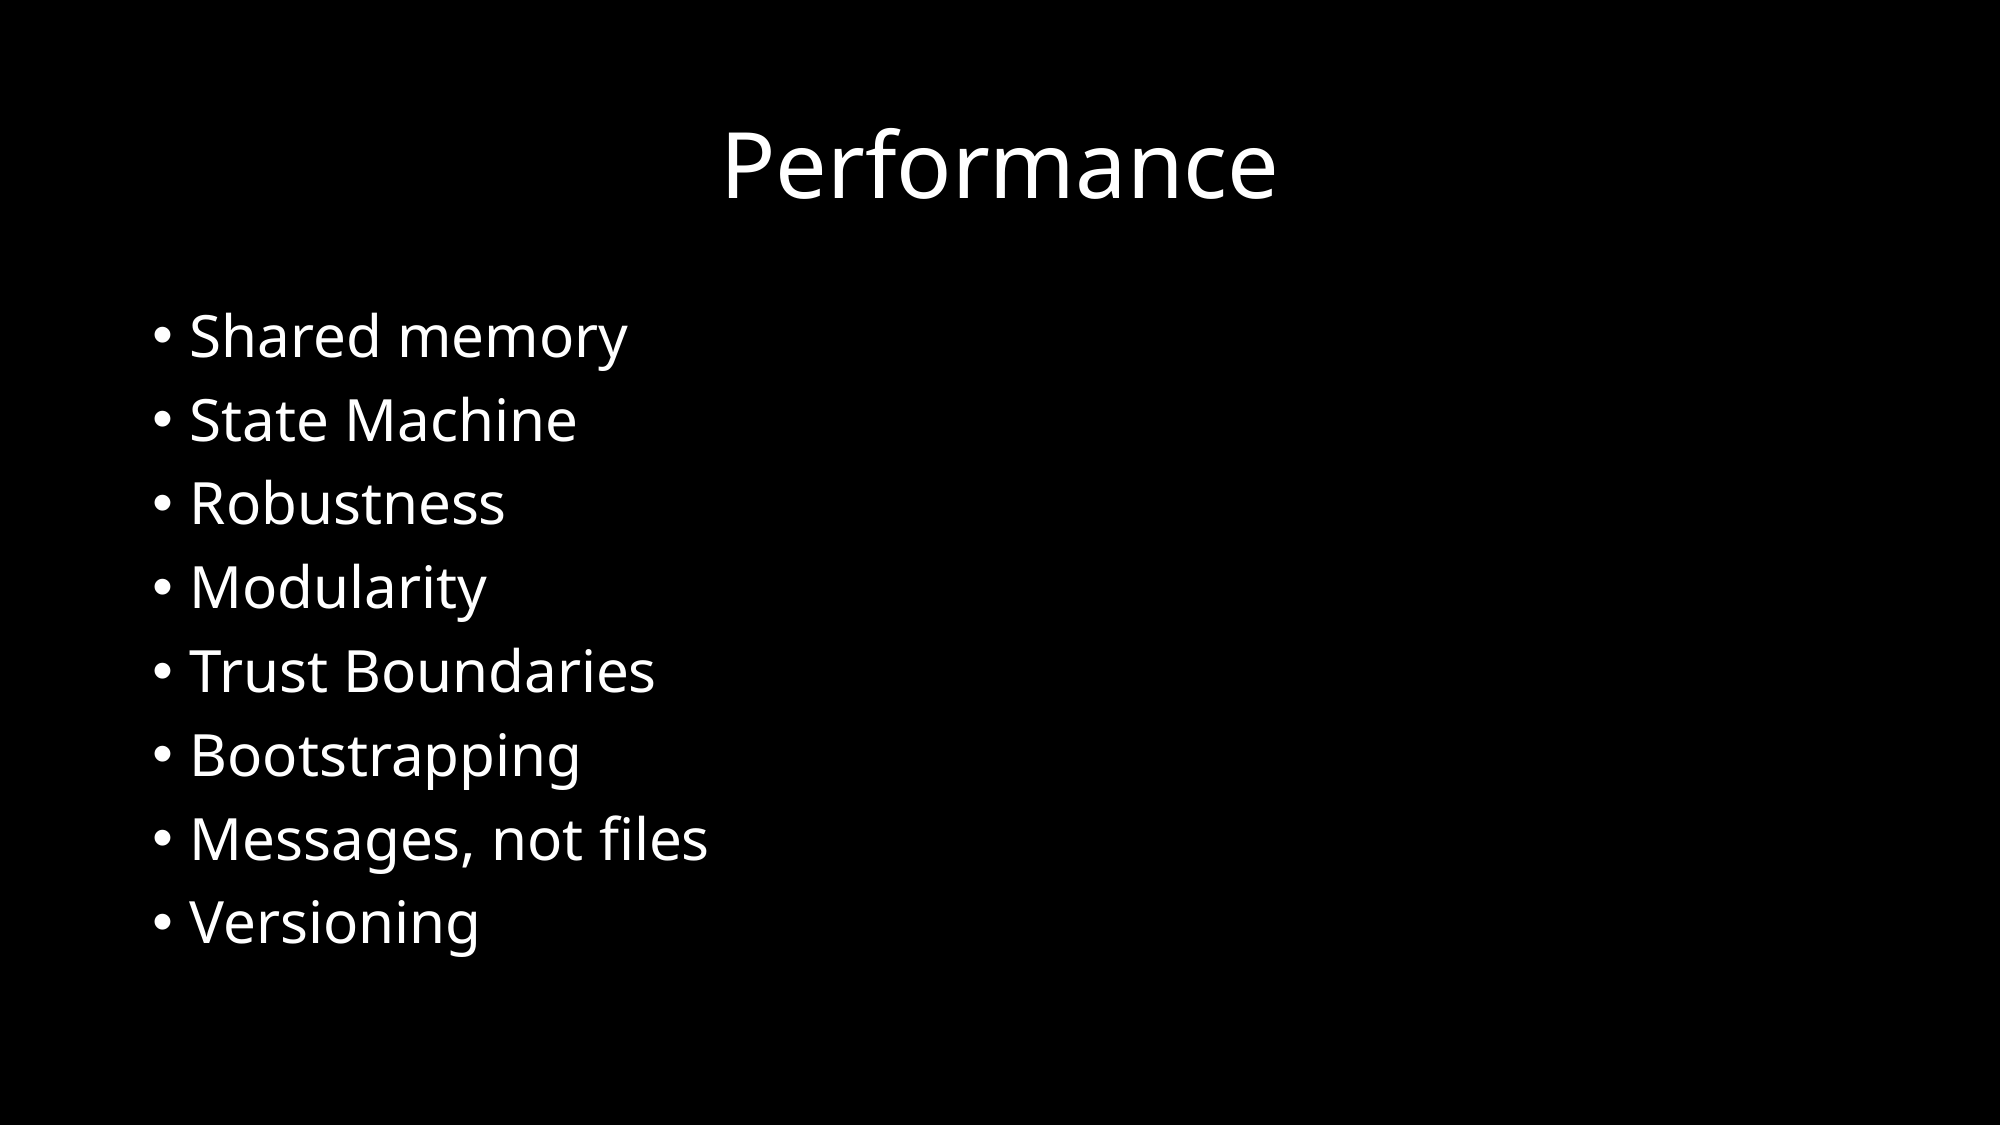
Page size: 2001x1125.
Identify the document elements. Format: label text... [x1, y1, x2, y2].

list Shared memory State Machine Robustness Modularity Trust Boundaries Bootstrapping Messages, not files Versioning [137, 299, 1863, 1014]
title Performance [137, 59, 1863, 278]
